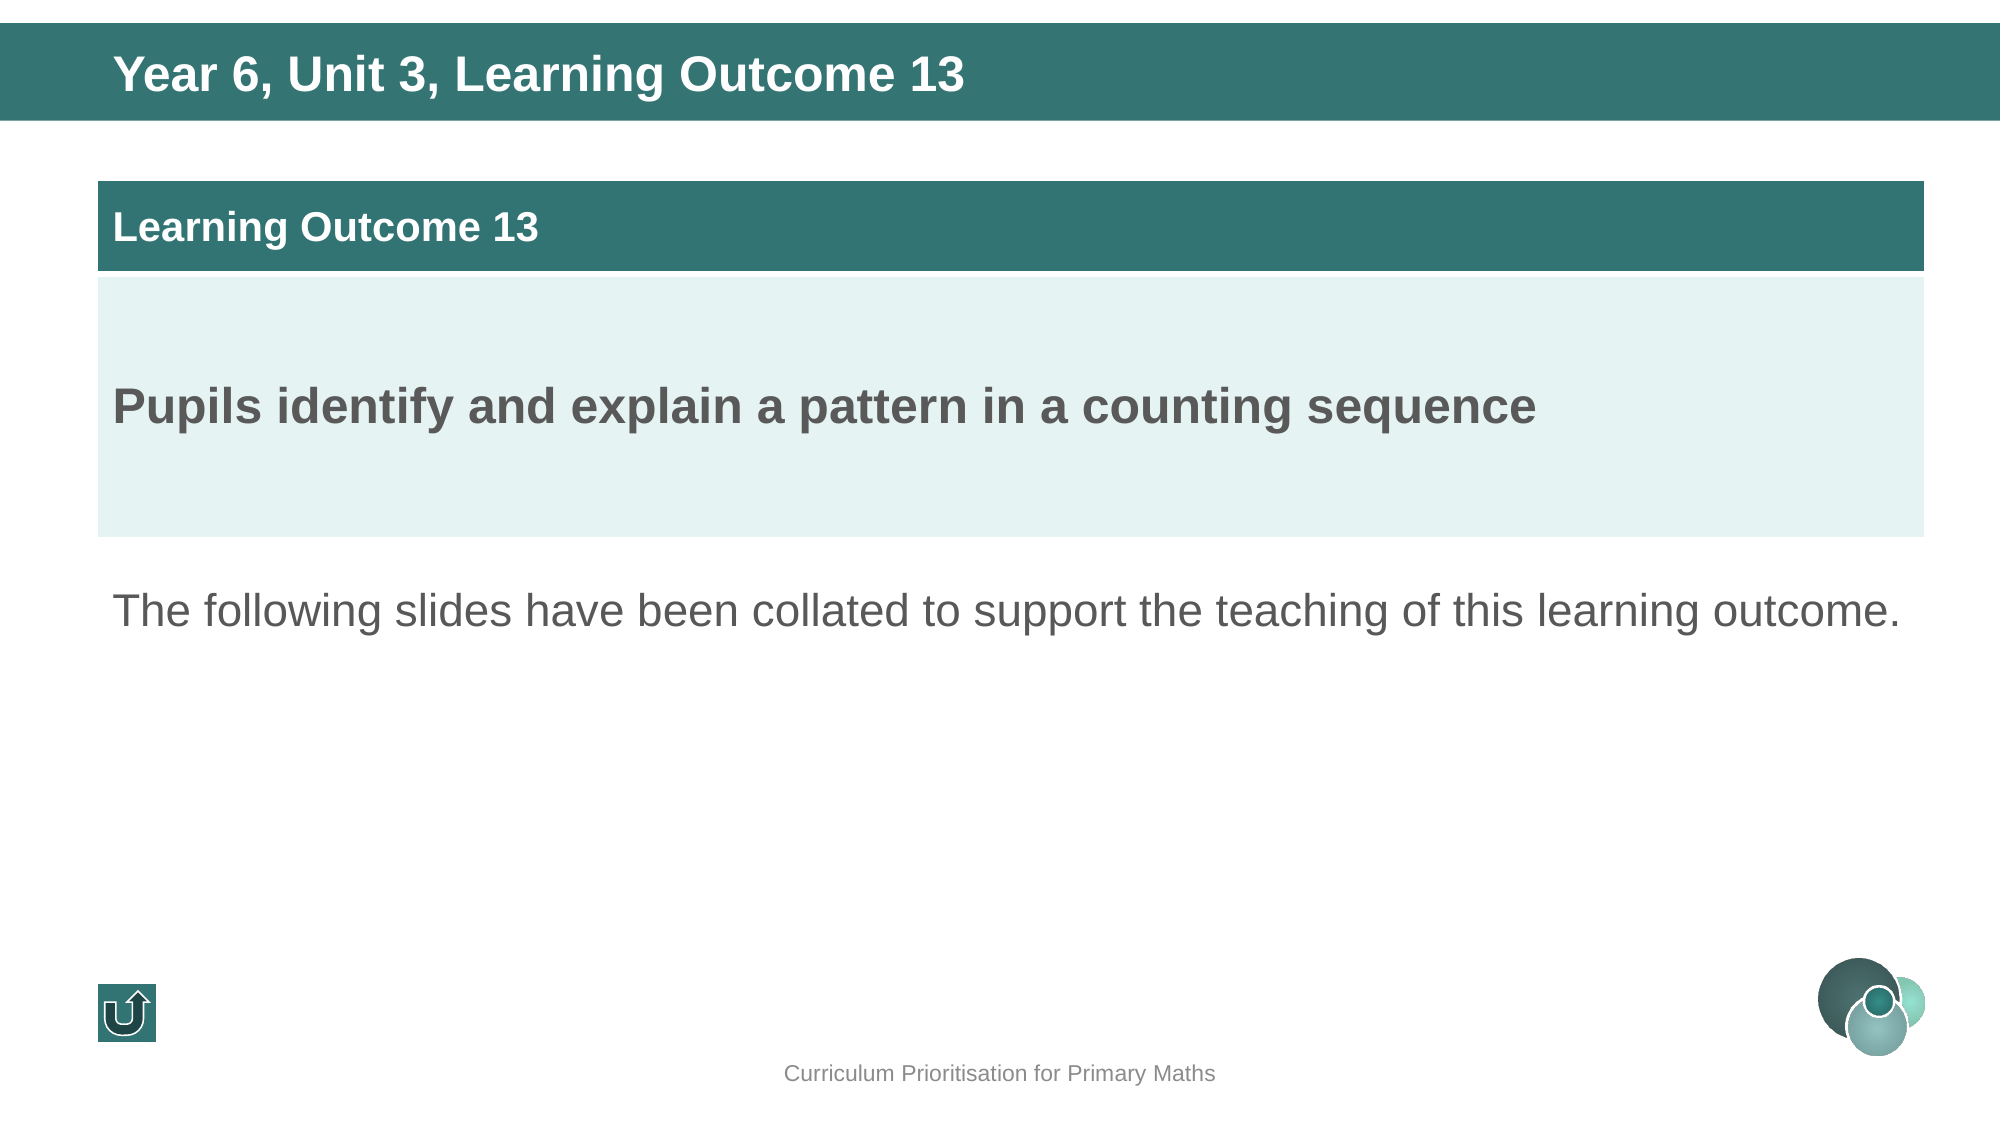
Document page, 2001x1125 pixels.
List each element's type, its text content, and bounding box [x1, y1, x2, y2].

text_box The following slides have been collated to support the teaching of this learning outcome. [97, 562, 1925, 677]
picture [1818, 958, 1925, 1042]
table_cell Pupils identify and explain a pattern in a counting sequence [98, 277, 1924, 537]
text_box [96, 983, 157, 1044]
footer Curriculum Prioritisation for Primary Maths [0, 1042, 2000, 1103]
table_header Learning Outcome 13 [98, 181, 1924, 271]
text_box Year 6, Unit 3, Learning Outcome 13 [97, 40, 1945, 111]
